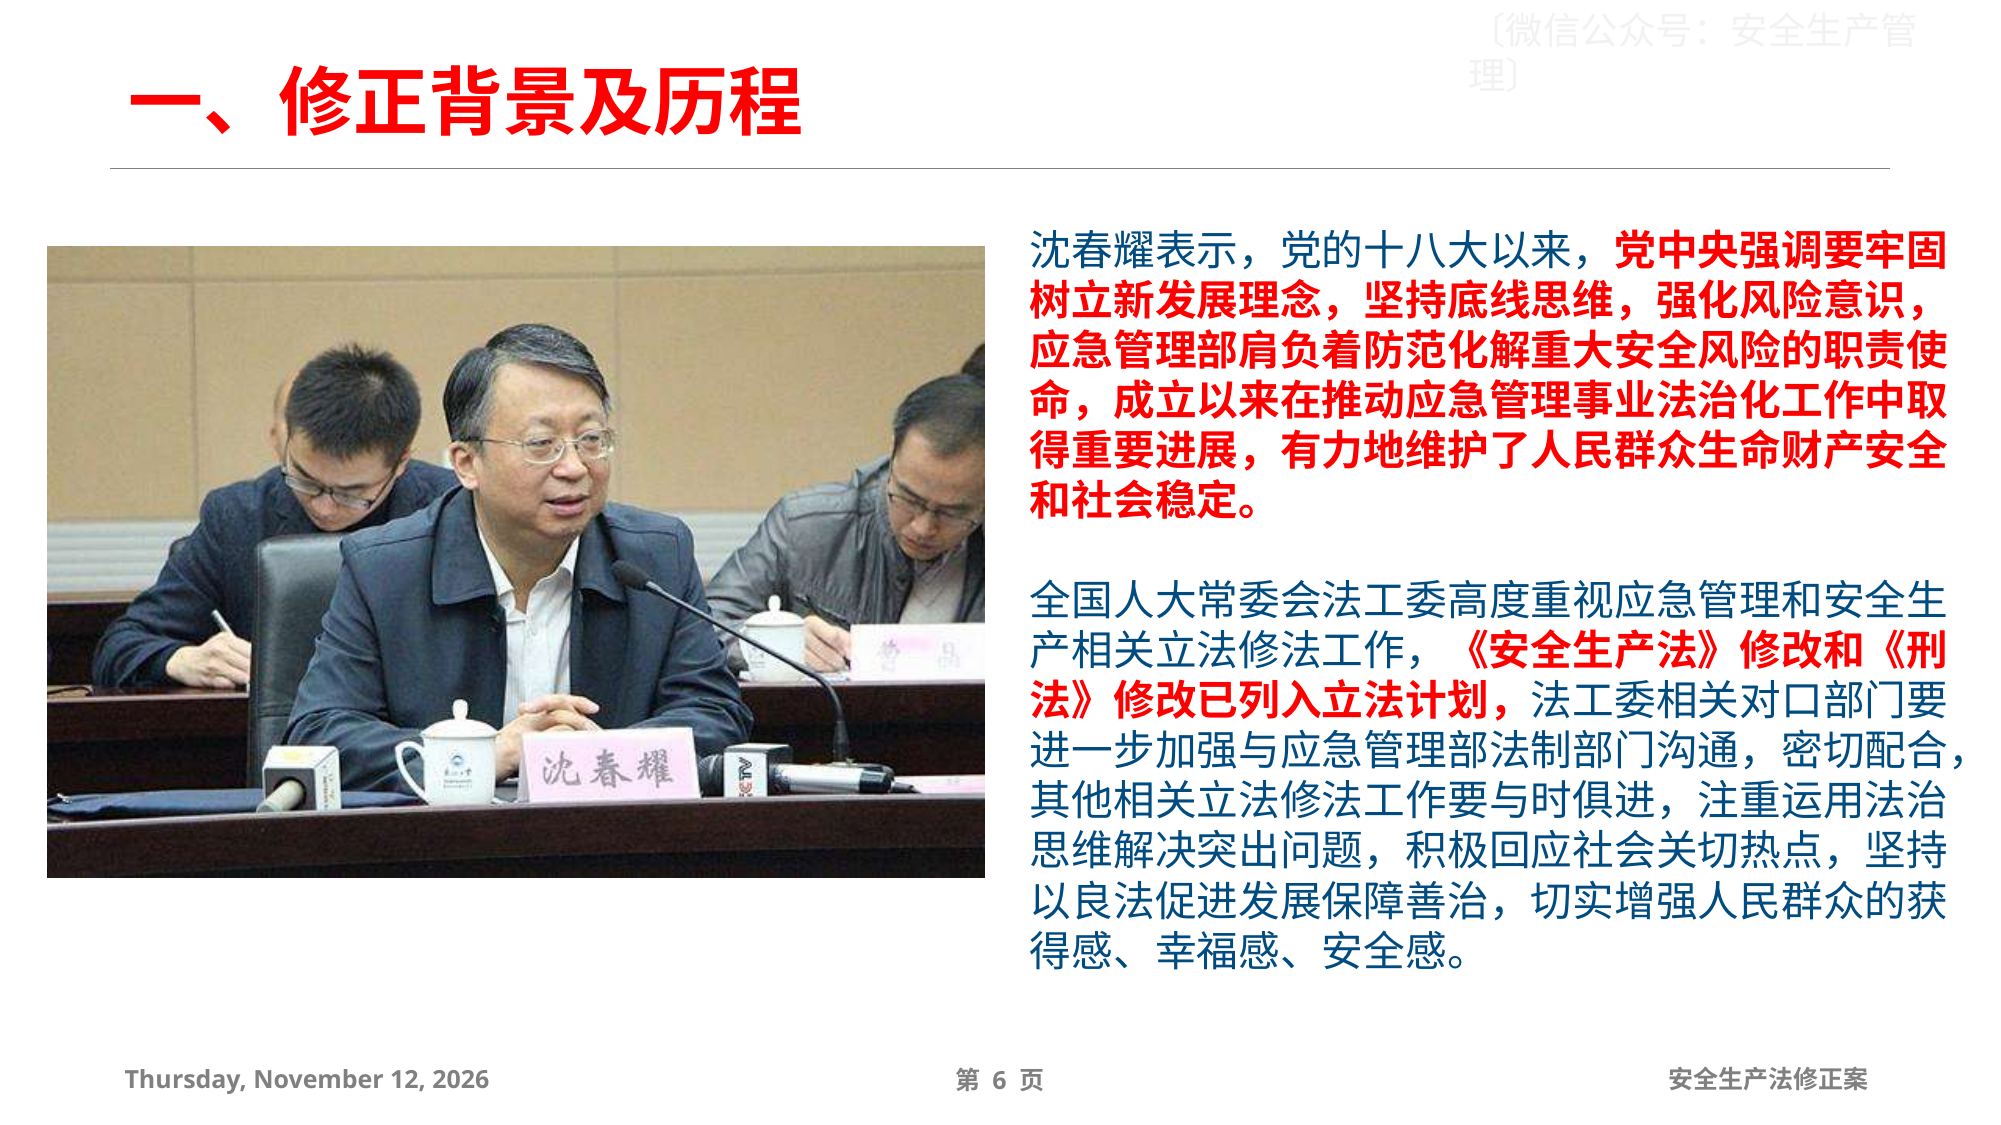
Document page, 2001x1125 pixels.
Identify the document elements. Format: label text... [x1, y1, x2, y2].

text_box 一、修正背景及历程 [113, 47, 819, 153]
text_box 沈春耀表示，党的十八大以来，党中央强调要牢固树立新发展理念，坚持底线思维，强化风险意识，应急管理部肩负着防范化解重大安全风险的职责使命，成立以来在推动应急管理事业法治化工作中取得重要进展，有力地维护了人民群众生命财产安全和社会稳定。 全国人大常委会法工委高度重视应急管理和安全生产相关立法修法工作，《安全生产法》修改和《刑法》修改已列入立法计划，法工委相关对口部门要进一步加强与应急管理部法制部门沟通，密切配合，其他相关立法修法工作要与时俱进，注重运用法治思维解决突出问题，积极回应社会关切热点，坚持以良法促进发展保障善治，切实增强人民群众的获得感、幸福感、安全感。 [1015, 216, 1980, 982]
picture [47, 246, 985, 879]
